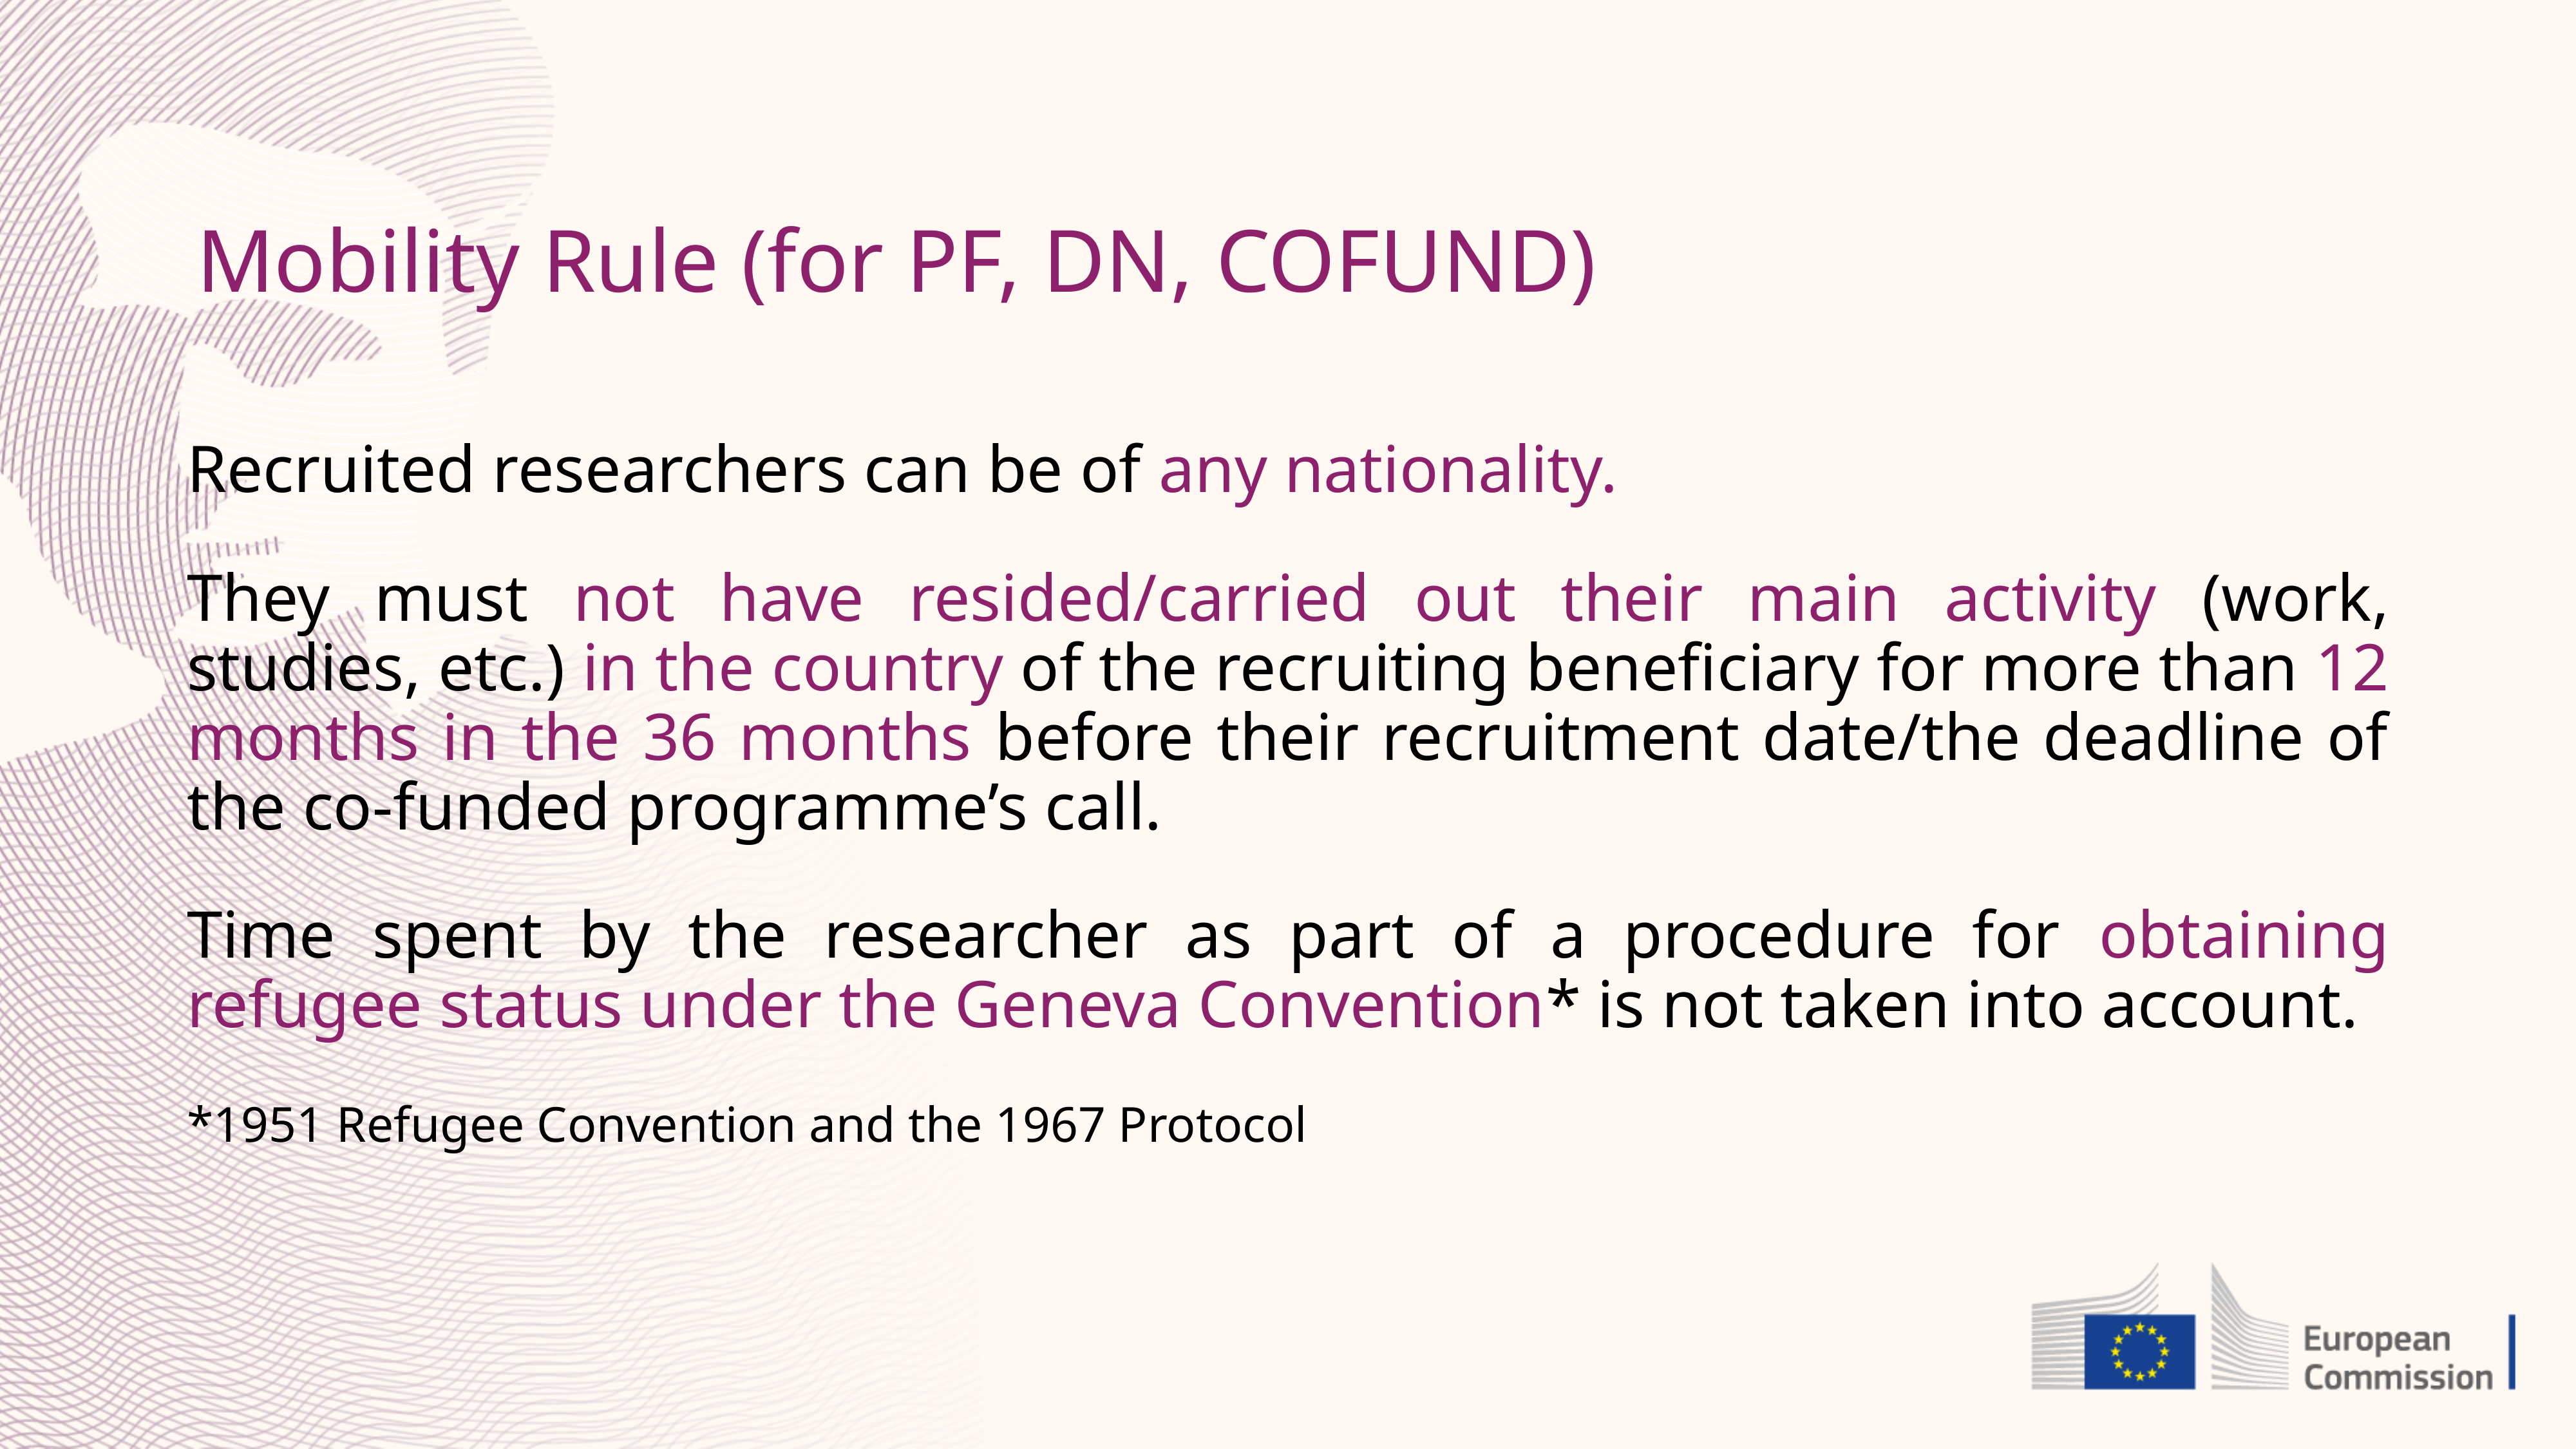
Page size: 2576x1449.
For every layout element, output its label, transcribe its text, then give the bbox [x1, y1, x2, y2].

title Mobility Rule (for PF, DN, COFUND) [176, 162, 2400, 310]
picture [0, 0, 2576, 1449]
list Recruited researchers can be of any nationality. They must not have resided/carried out their main activity (work, studies, etc.) in the country of the recruiting beneficiary for more than 12 months in the 36 months before their recruitment date/the deadline of the co-funded programme’s call. Time spent by the researcher as part of a procedure for obtaining refugee status under the Geneva Convention* is not taken into account. *1951 Refugee Convention and the 1967 Protocol [176, 310, 2400, 1306]
